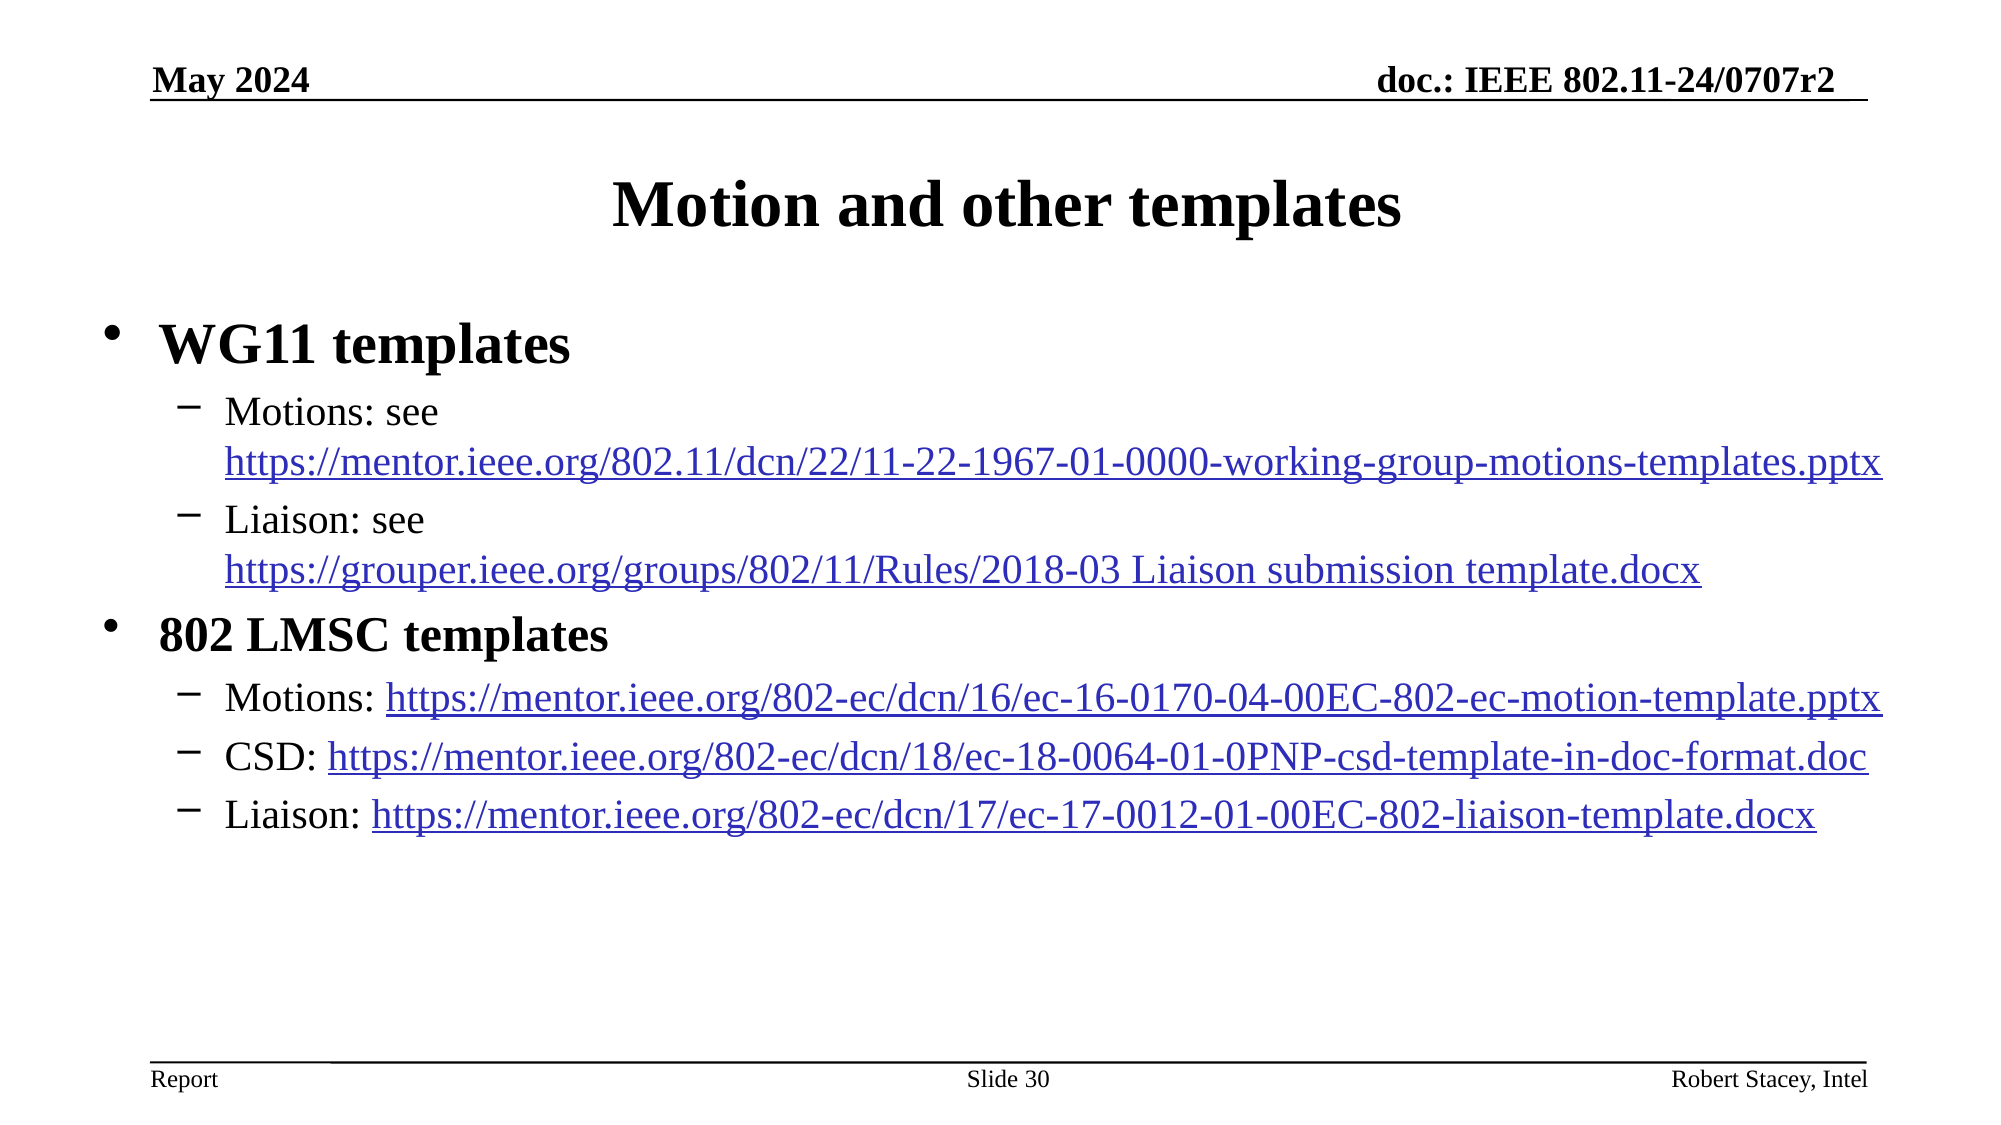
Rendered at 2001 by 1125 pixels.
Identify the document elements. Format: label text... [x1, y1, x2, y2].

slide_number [152, 54, 406, 101]
slide_number Slide 30 [964, 1061, 1053, 1093]
title Motion and other templates [150, 112, 1850, 288]
list WG11 templates Motions: see https://mentor.ieee.org/802.11/dcn/22/11-22-1967-01-0000-working-group-motions-templates.pptx Liaison: see https://grouper.ieee.org/groups/802/11/Rules/2018-03 Liaison submission template.docx 802 LMSC templates Motions: https://mentor.ieee.org/802-ec/dcn/16/ec-16-0170-04-00EC-802-ec-motion-template.pptx CSD: https://mentor.ieee.org/802-ec/dcn/18/ec-18-0064-01-0PNP-csd-template-in-doc-format.doc Liaison: https://mentor.ieee.org/802-ec/dcn/17/ec-17-0012-01-00EC-802-liaison-template.docx [87, 297, 1913, 975]
footer Robert Stacey, Intel [1512, 1061, 1869, 1093]
